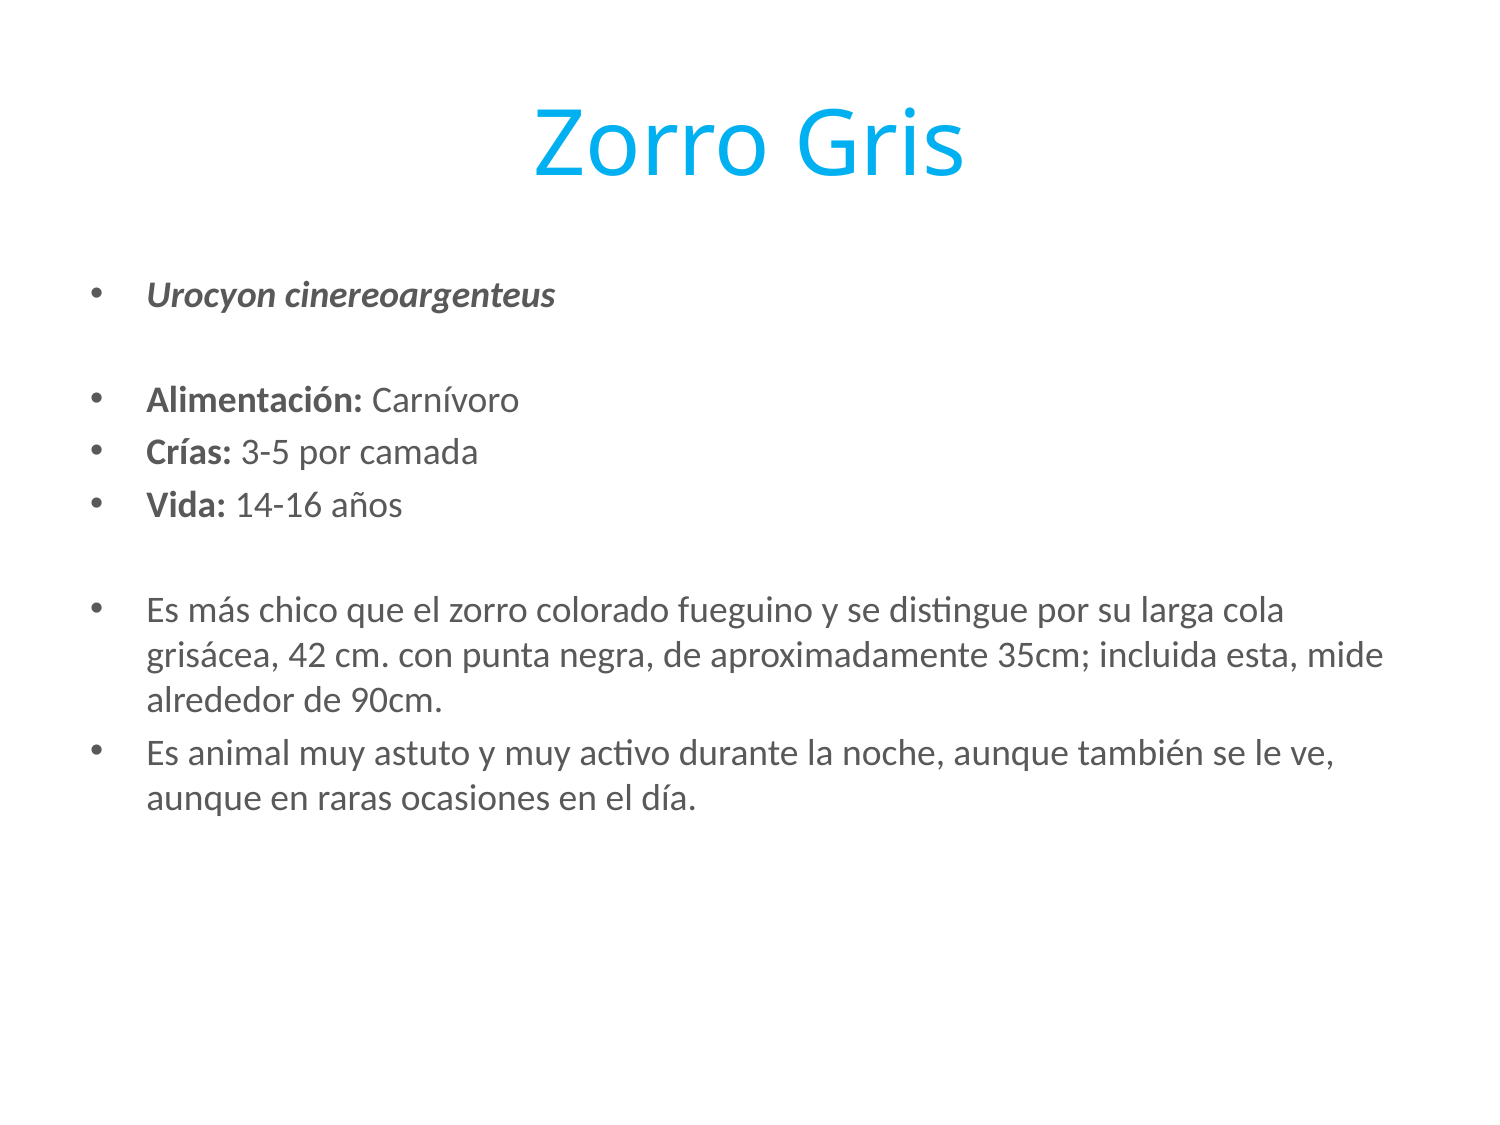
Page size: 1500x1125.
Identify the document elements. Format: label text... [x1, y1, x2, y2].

list Urocyon cinereoargenteus Alimentación: Carnívoro Crías: 3-5 por camada Vida: 14-16 años Es más chico que el zorro colorado fueguino y se distingue por su larga cola grisácea, 42 cm. con punta negra, de aproximadamente 35cm; incluida esta, mide alrededor de 90cm. Es animal muy astuto y muy activo durante la noche, aunque también se le ve, aunque en raras ocasiones en el día. [75, 262, 1425, 1005]
title Zorro Gris [75, 45, 1425, 233]
